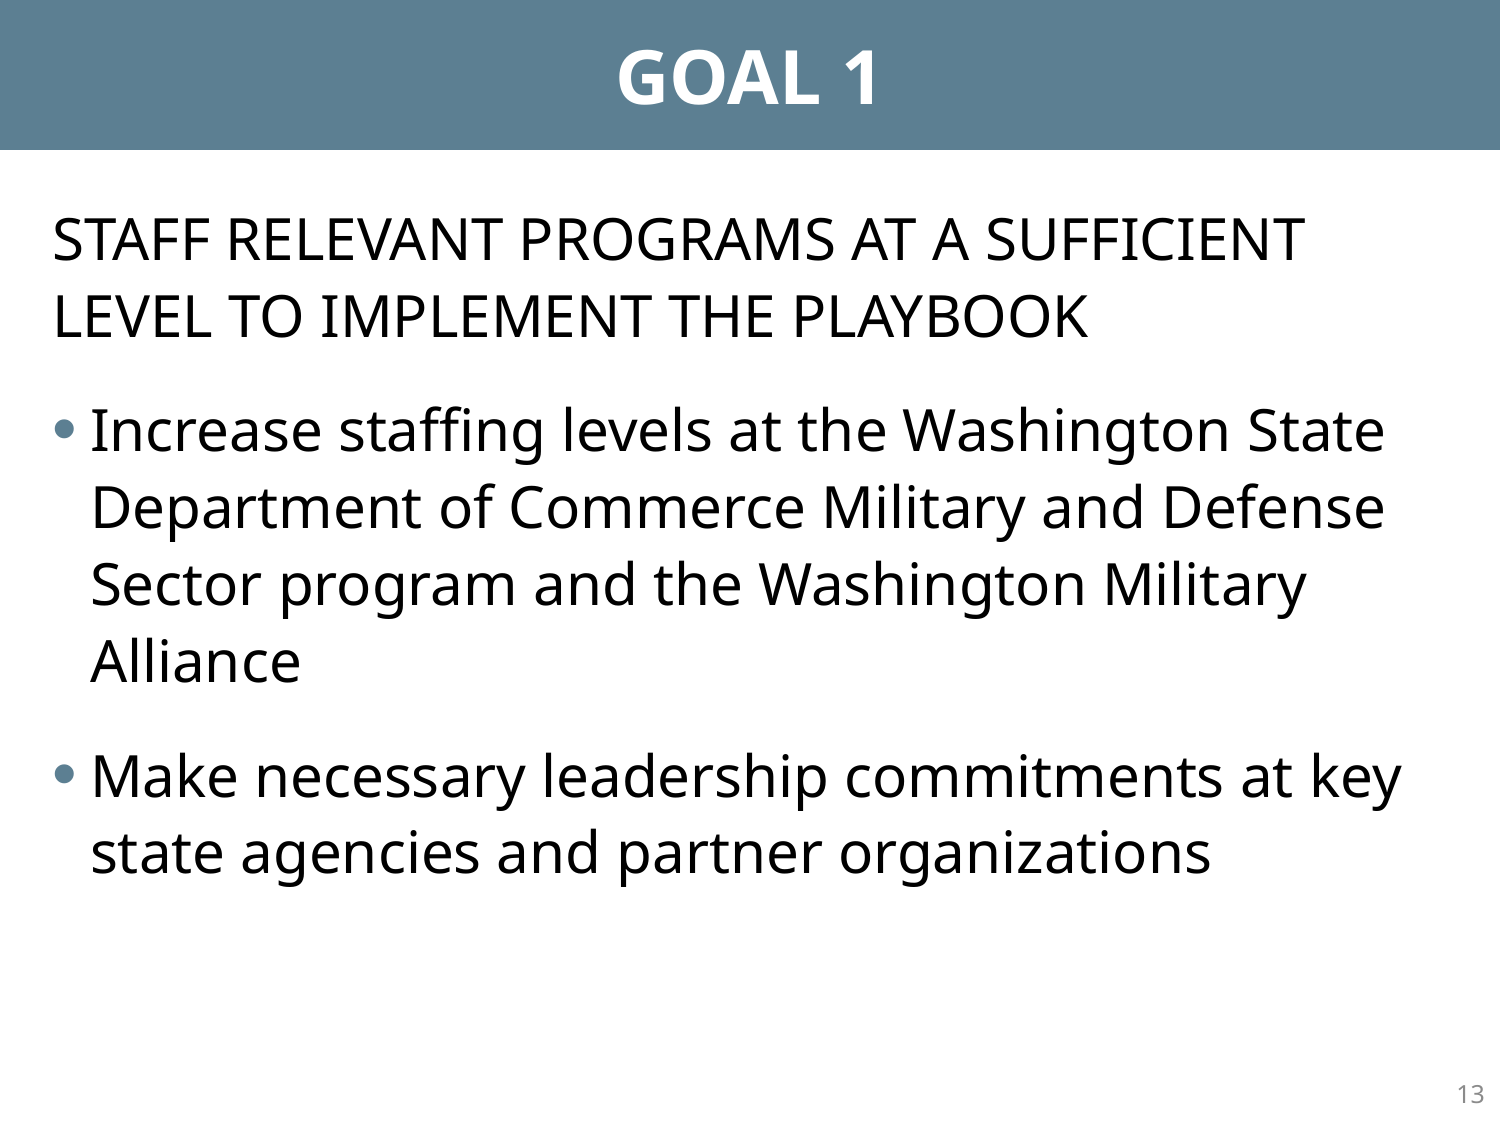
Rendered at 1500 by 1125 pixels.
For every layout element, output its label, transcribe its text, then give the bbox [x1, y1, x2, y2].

slide_number 13 [1162, 1065, 1500, 1125]
title GOAL 1 [0, 0, 1500, 150]
list STAFF RELEVANT PROGRAMS AT A SUFFICIENT LEVEL TO IMPLEMENT THE PLAYBOOK Increase staffing levels at the Washington State Department of Commerce Military and Defense Sector program and the Washington Military Alliance Make necessary leadership commitments at key state agencies and partner organizations [37, 187, 1463, 1088]
